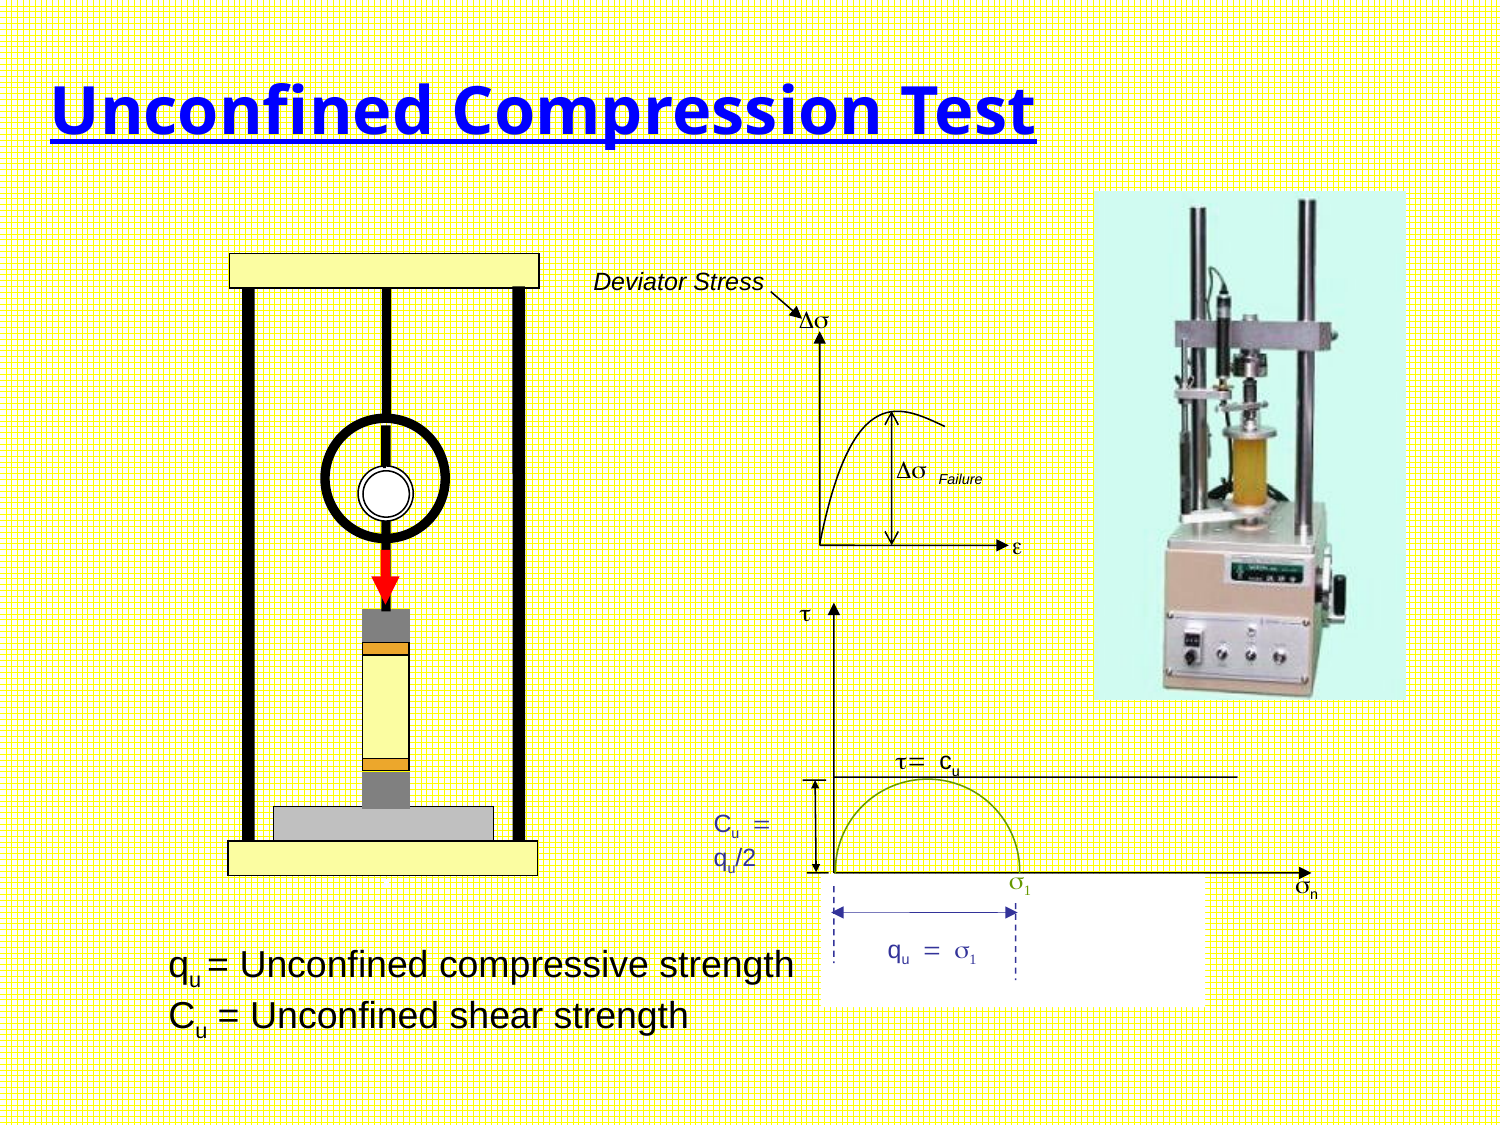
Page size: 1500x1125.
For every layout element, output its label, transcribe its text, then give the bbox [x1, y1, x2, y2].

text_box [273, 806, 494, 841]
text_box [358, 465, 414, 522]
text_box [892, 411, 945, 445]
text_box Ds [784, 295, 845, 341]
text_box [362, 772, 410, 809]
text_box [362, 758, 410, 771]
text_box [835, 779, 1019, 873]
text_box [831, 906, 1018, 919]
text_box [228, 841, 538, 876]
text_box t= cu [881, 778, 1093, 787]
text_box e [997, 522, 1038, 568]
text_box Deviator Stress [578, 257, 780, 303]
text_box qu = Unconfined compressive strength Cu = Unconfined shear strength [153, 933, 810, 1051]
text_box Unconfined Compression Test [34, 60, 1052, 155]
text_box sn [1280, 860, 1342, 910]
text_box s1 [994, 857, 1056, 906]
text_box Ds Failure [881, 445, 1023, 495]
text_box [884, 410, 899, 445]
text_box [811, 780, 820, 800]
text_box [362, 642, 410, 656]
text_box [363, 470, 410, 518]
text_box t= cu [881, 737, 1093, 777]
text_box [813, 341, 826, 542]
text_box [324, 418, 446, 539]
text_box Cu = qu/2 [698, 800, 834, 884]
text_box t [785, 589, 850, 634]
text_box [820, 873, 1206, 1008]
text_box [379, 549, 392, 605]
text_box [362, 656, 410, 758]
text_box [229, 253, 539, 288]
text_box qu = s1 [872, 926, 1009, 975]
text_box [362, 609, 410, 642]
text_box [780, 299, 803, 319]
text_box [819, 411, 891, 544]
picture [1094, 191, 1406, 700]
